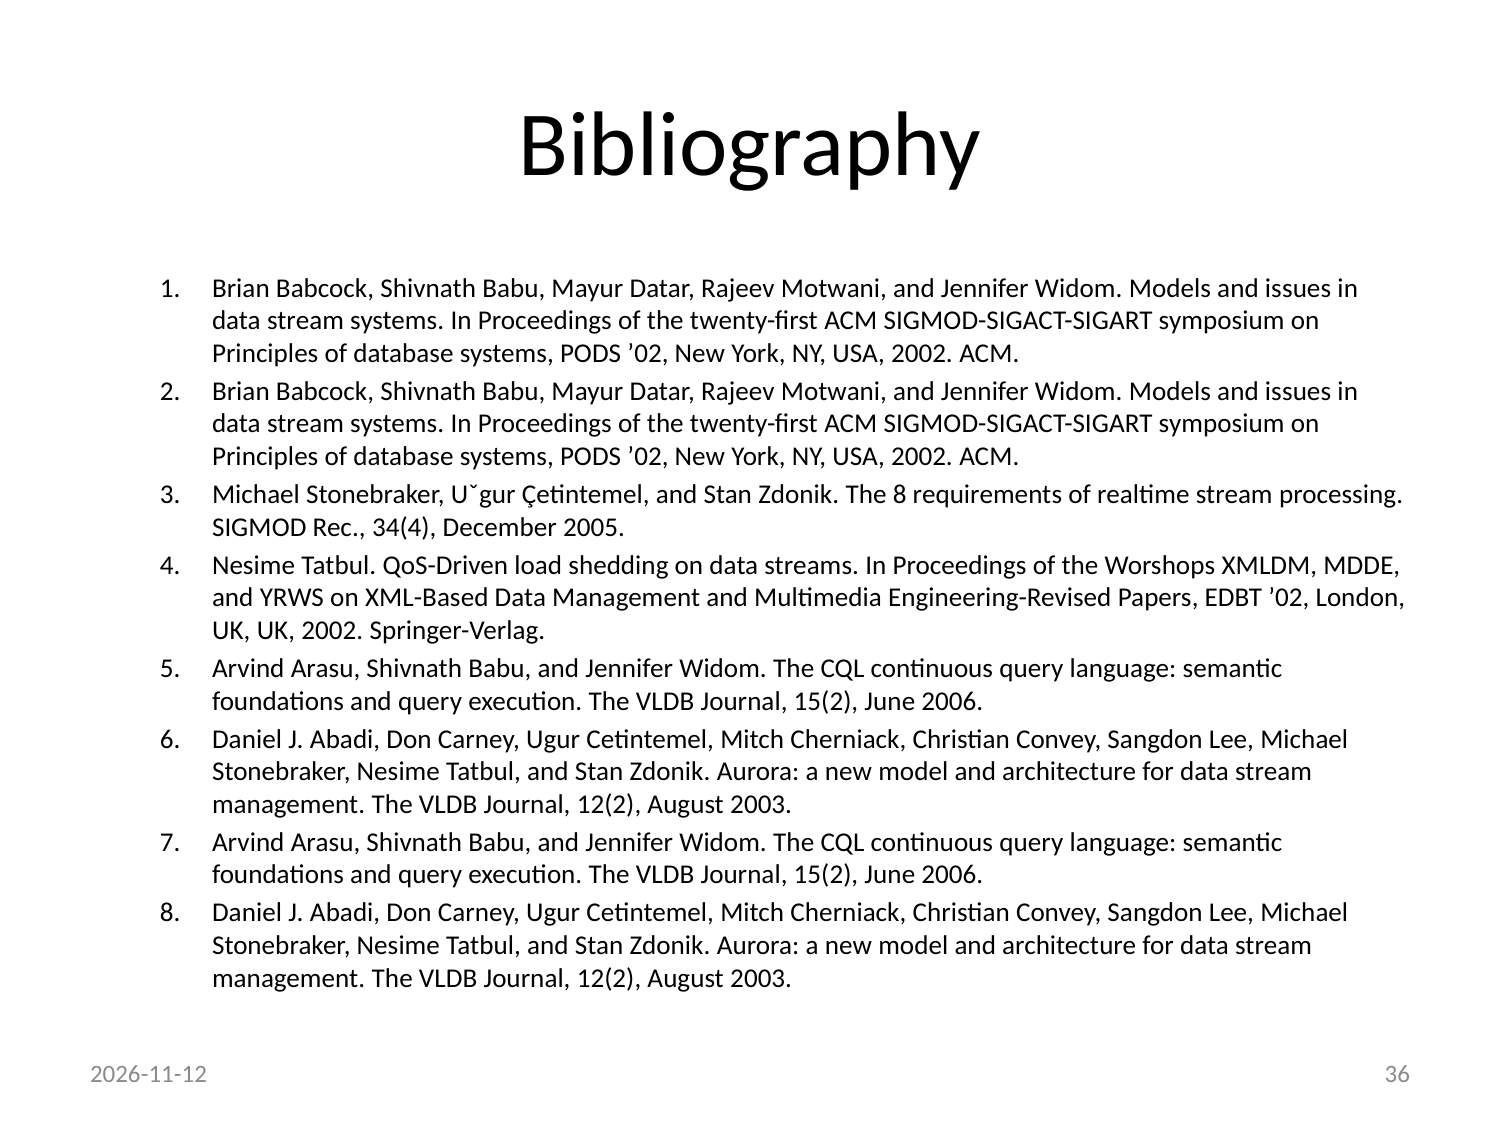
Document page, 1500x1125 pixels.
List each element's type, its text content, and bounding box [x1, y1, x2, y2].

slide_number 36 [1074, 1042, 1425, 1103]
title Bibliography [75, 45, 1425, 233]
list Brian Babcock, Shivnath Babu, Mayur Datar, Rajeev Motwani, and Jennifer Widom. Models and issues in data stream systems. In Proceedings of the twenty-first ACM SIGMOD-SIGACT-SIGART symposium on Principles of database systems, PODS ’02, New York, NY, USA, 2002. ACM. Brian Babcock, Shivnath Babu, Mayur Datar, Rajeev Motwani, and Jennifer Widom. Models and issues in data stream systems. In Proceedings of the twenty-first ACM SIGMOD-SIGACT-SIGART symposium on Principles of database systems, PODS ’02, New York, NY, USA, 2002. ACM. Michael Stonebraker, Uˇgur Çetintemel, and Stan Zdonik. The 8 requirements of realtime stream processing. SIGMOD Rec., 34(4), December 2005. Nesime Tatbul. QoS-Driven load shedding on data streams. In Proceedings of the Worshops XMLDM, MDDE, and YRWS on XML-Based Data Management and Multimedia Engineering-Revised Papers, EDBT ’02, London, UK, UK, 2002. Springer-Verlag. Arvind Arasu, Shivnath Babu, and Jennifer Widom. The CQL continuous query language: semantic foundations and query execution. The VLDB Journal, 15(2), June 2006. Daniel J. Abadi, Don Carney, Ugur Cetintemel, Mitch Cherniack, Christian Convey, Sangdon Lee, Michael Stonebraker, Nesime Tatbul, and Stan Zdonik. Aurora: a new model and architecture for data stream management. The VLDB Journal, 12(2), August 2003. Arvind Arasu, Shivnath Babu, and Jennifer Widom. The CQL continuous query language: semantic foundations and query execution. The VLDB Journal, 15(2), June 2006. Daniel J. Abadi, Don Carney, Ugur Cetintemel, Mitch Cherniack, Christian Convey, Sangdon Lee, Michael Stonebraker, Nesime Tatbul, and Stan Zdonik. Aurora: a new model and architecture for data stream management. The VLDB Journal, 12(2), August 2003. [75, 262, 1425, 1005]
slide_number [75, 1042, 425, 1103]
